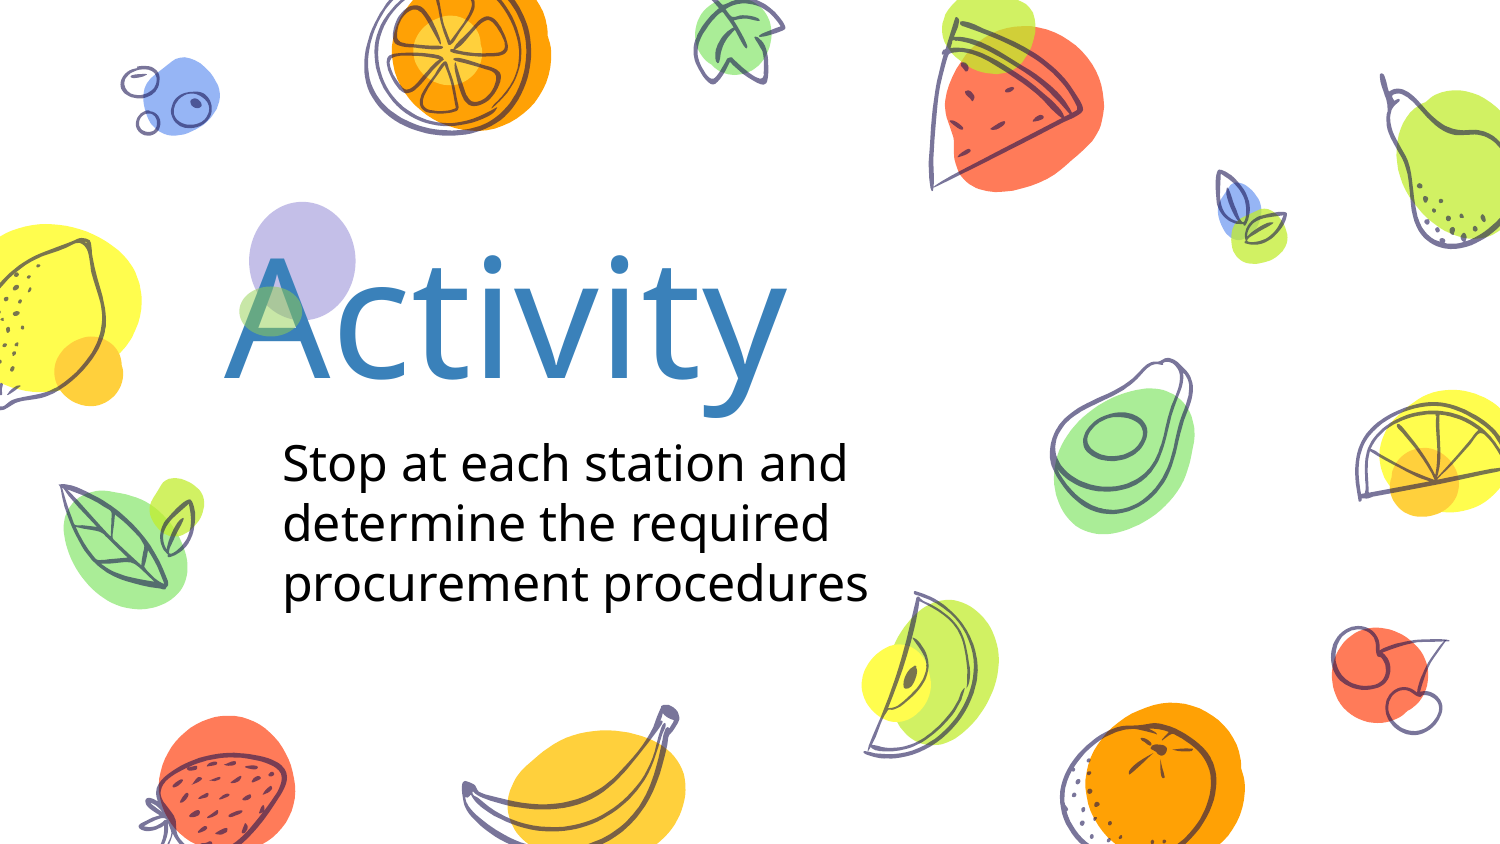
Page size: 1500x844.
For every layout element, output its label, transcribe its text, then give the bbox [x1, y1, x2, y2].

text_box [239, 286, 303, 337]
text_box Stop at each station and determine the required procurement procedures [267, 424, 1025, 620]
title Activity [125, 121, 887, 502]
